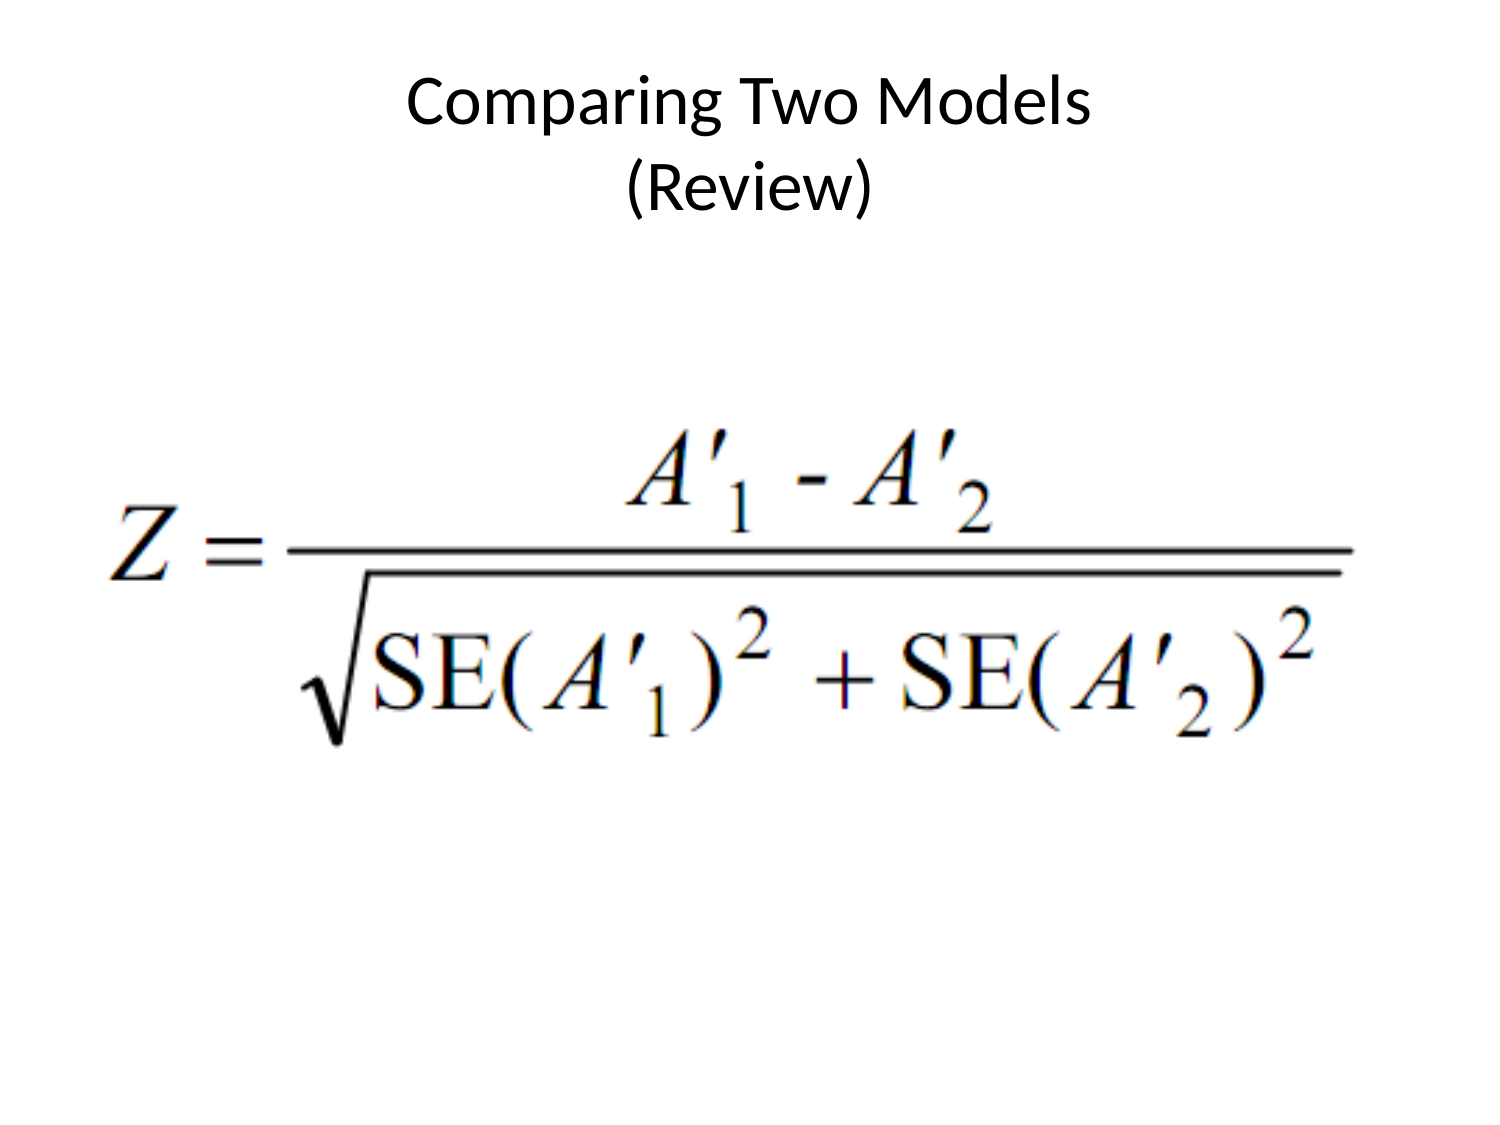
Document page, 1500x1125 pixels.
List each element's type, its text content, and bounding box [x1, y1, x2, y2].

title Comparing Two Models (Review) [75, 45, 1425, 233]
picture [62, 374, 1448, 788]
